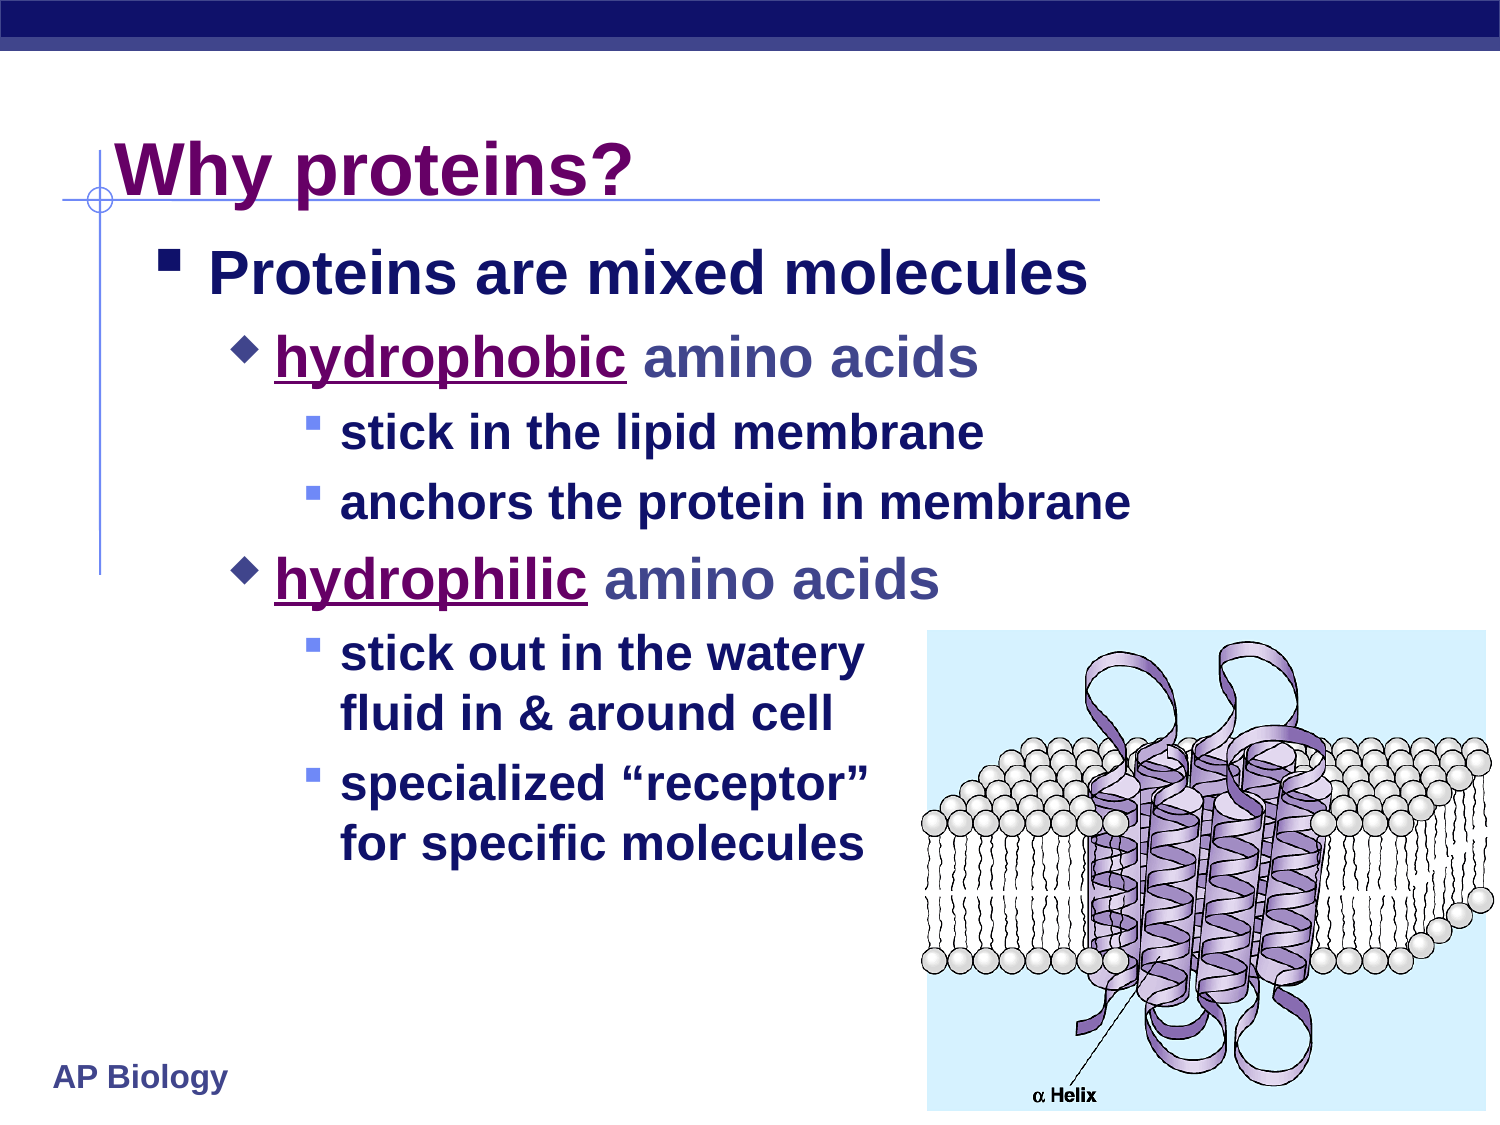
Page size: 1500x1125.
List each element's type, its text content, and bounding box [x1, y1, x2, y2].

list Proteins are mixed molecules hydrophobic amino acids stick in the lipid membrane anchors the protein in membrane hydrophilic amino acids stick out in the watery fluid in & around cell specialized “receptor” for specific molecules [137, 224, 1413, 1063]
title Why proteins? [99, 112, 1375, 238]
picture [912, 622, 1500, 1113]
